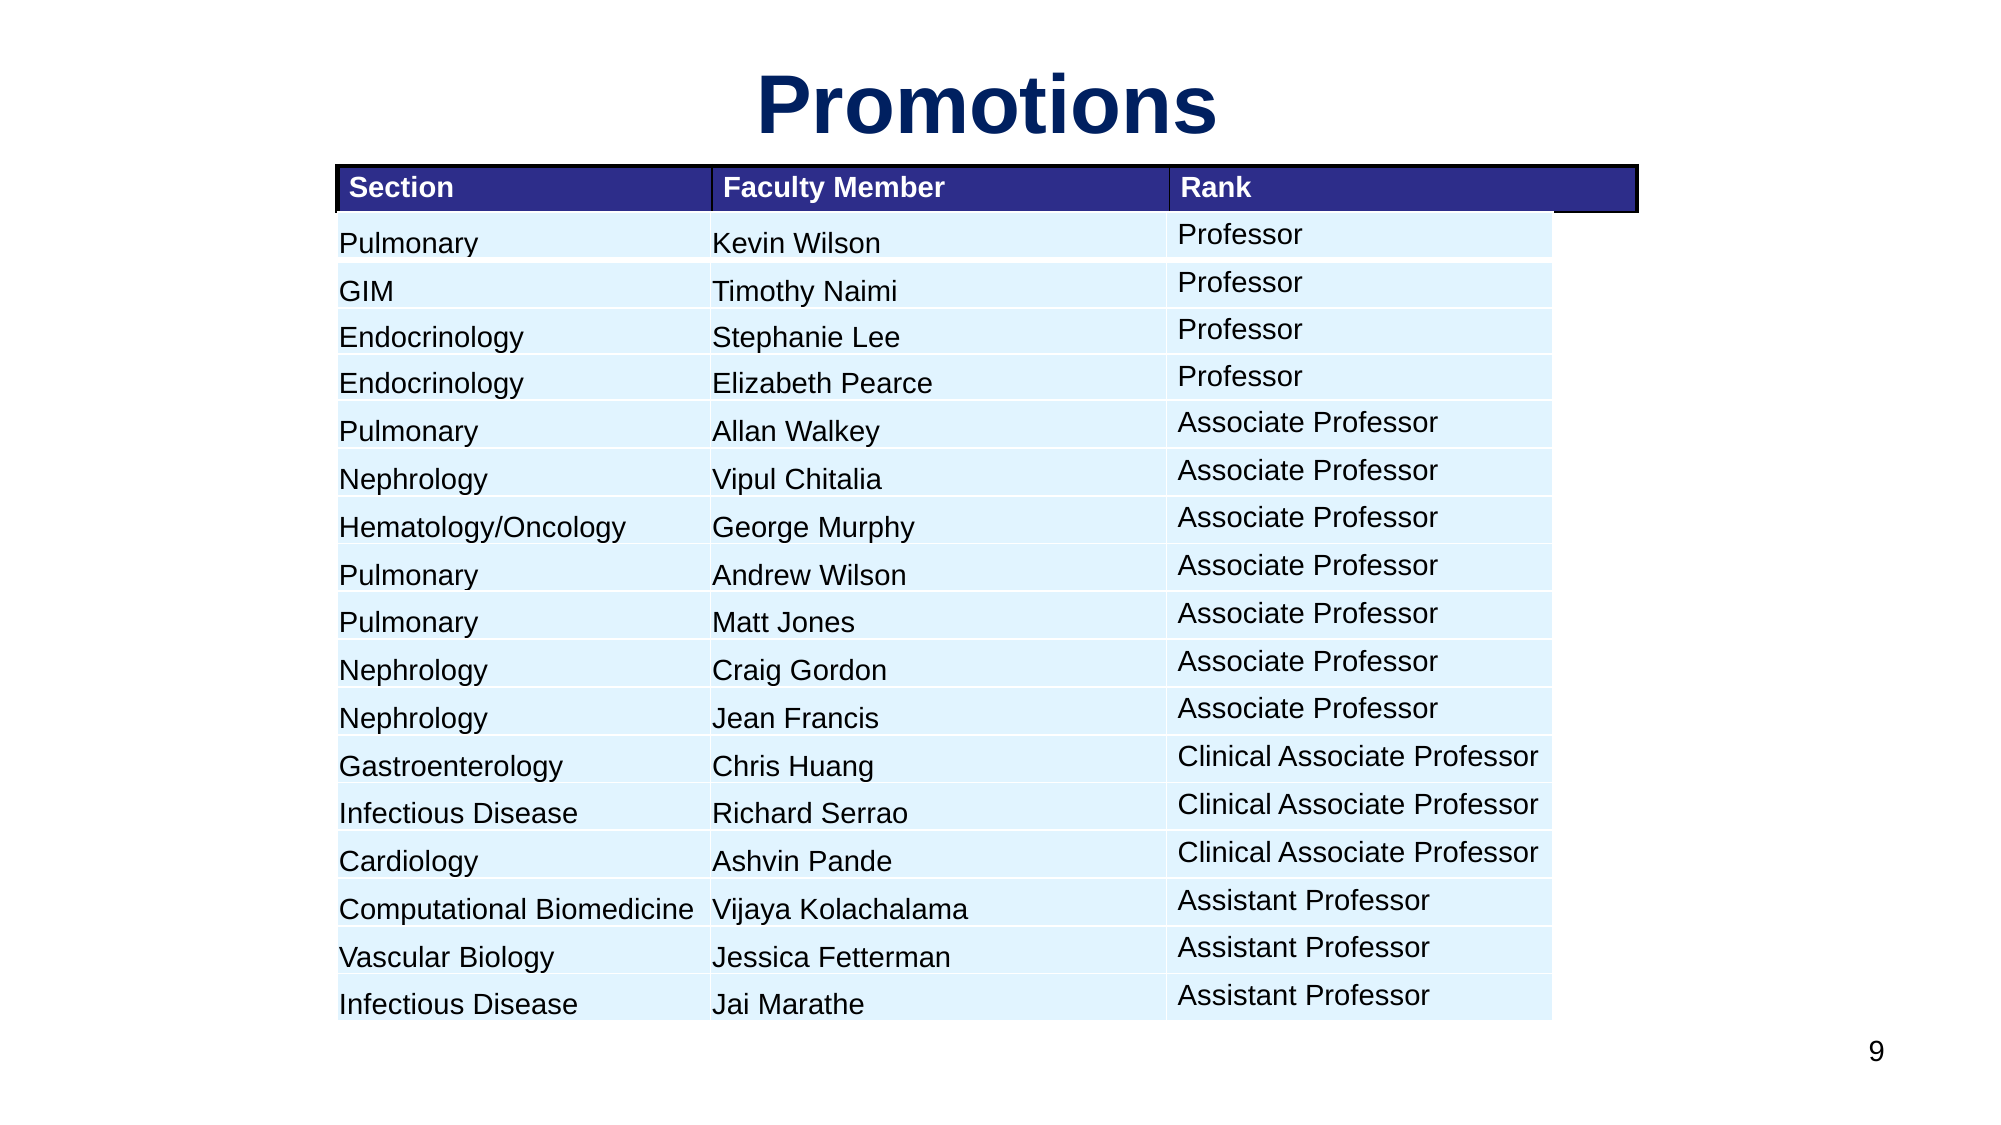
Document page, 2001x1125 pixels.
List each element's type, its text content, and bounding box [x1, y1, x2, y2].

table_cell Nephrology [338, 688, 710, 734]
table_cell Stephanie Lee [711, 309, 1166, 353]
table_header Section [340, 168, 711, 211]
table_cell Pulmonary [338, 592, 710, 638]
table_cell Chris Huang [711, 736, 1166, 782]
table_cell Ashvin Pande [711, 831, 1166, 877]
table_cell Associate Professor [1167, 449, 1552, 495]
table_cell Richard Serrao [711, 783, 1166, 829]
table_cell Matt Jones [711, 592, 1166, 638]
table_cell Associate Professor [1167, 640, 1552, 686]
table_cell Elizabeth Pearce [711, 355, 1166, 399]
table_cell Gastroenterology [338, 736, 710, 782]
table_cell Vipul Chitalia [711, 449, 1166, 495]
table_cell Clinical Associate Professor [1167, 736, 1552, 782]
table_cell Computational Biomedicine [338, 879, 710, 925]
table_cell Jessica Fetterman [711, 927, 1166, 973]
table_cell Cardiology [338, 831, 710, 877]
table_cell Jai Marathe [711, 974, 1166, 1020]
table_cell Nephrology [338, 449, 710, 495]
table_cell Professor [1167, 263, 1552, 307]
table_cell Clinical Associate Professor [1167, 783, 1552, 829]
table_cell Endocrinology [338, 355, 710, 399]
table_cell Pulmonary [338, 401, 710, 447]
table_cell Andrew Wilson [711, 544, 1166, 590]
table_cell Associate Professor [1167, 688, 1552, 734]
table_header Kevin Wilson [711, 213, 1166, 257]
table_cell Assistant Professor [1167, 927, 1552, 973]
table_cell Allan Walkey [711, 401, 1166, 447]
table_cell Associate Professor [1167, 401, 1552, 447]
table_cell Vascular Biology [338, 927, 710, 973]
table_cell George Murphy [711, 497, 1166, 543]
table_cell Endocrinology [338, 309, 710, 353]
table_cell Clinical Associate Professor [1167, 831, 1552, 877]
table_cell Hematology/Oncology [338, 497, 710, 543]
table_cell Infectious Disease [338, 974, 710, 1020]
table_cell Associate Professor [1167, 592, 1552, 638]
table_cell GIM [338, 263, 710, 307]
table_cell Nephrology [338, 640, 710, 686]
table_cell Jean Francis [711, 688, 1166, 734]
table_cell Craig Gordon [711, 640, 1166, 686]
table_header Professor [1167, 213, 1552, 257]
table_cell Timothy Naimi [711, 263, 1166, 307]
table_header Rank [1170, 168, 1635, 211]
table_cell Pulmonary [338, 544, 710, 590]
table_header Pulmonary [338, 213, 710, 257]
table_cell Assistant Professor [1167, 879, 1552, 925]
title Promotions [375, 37, 1600, 163]
table_header Faculty Member [713, 168, 1169, 211]
table_cell Vijaya Kolachalama [711, 879, 1166, 925]
table_cell Professor [1167, 355, 1552, 399]
slide_number 9 [1433, 1024, 1900, 1103]
table_cell Infectious Disease [338, 783, 710, 829]
table_cell Assistant Professor [1167, 974, 1552, 1020]
table_cell Associate Professor [1167, 544, 1552, 590]
table_cell Professor [1167, 309, 1552, 353]
table_cell Associate Professor [1167, 497, 1552, 543]
